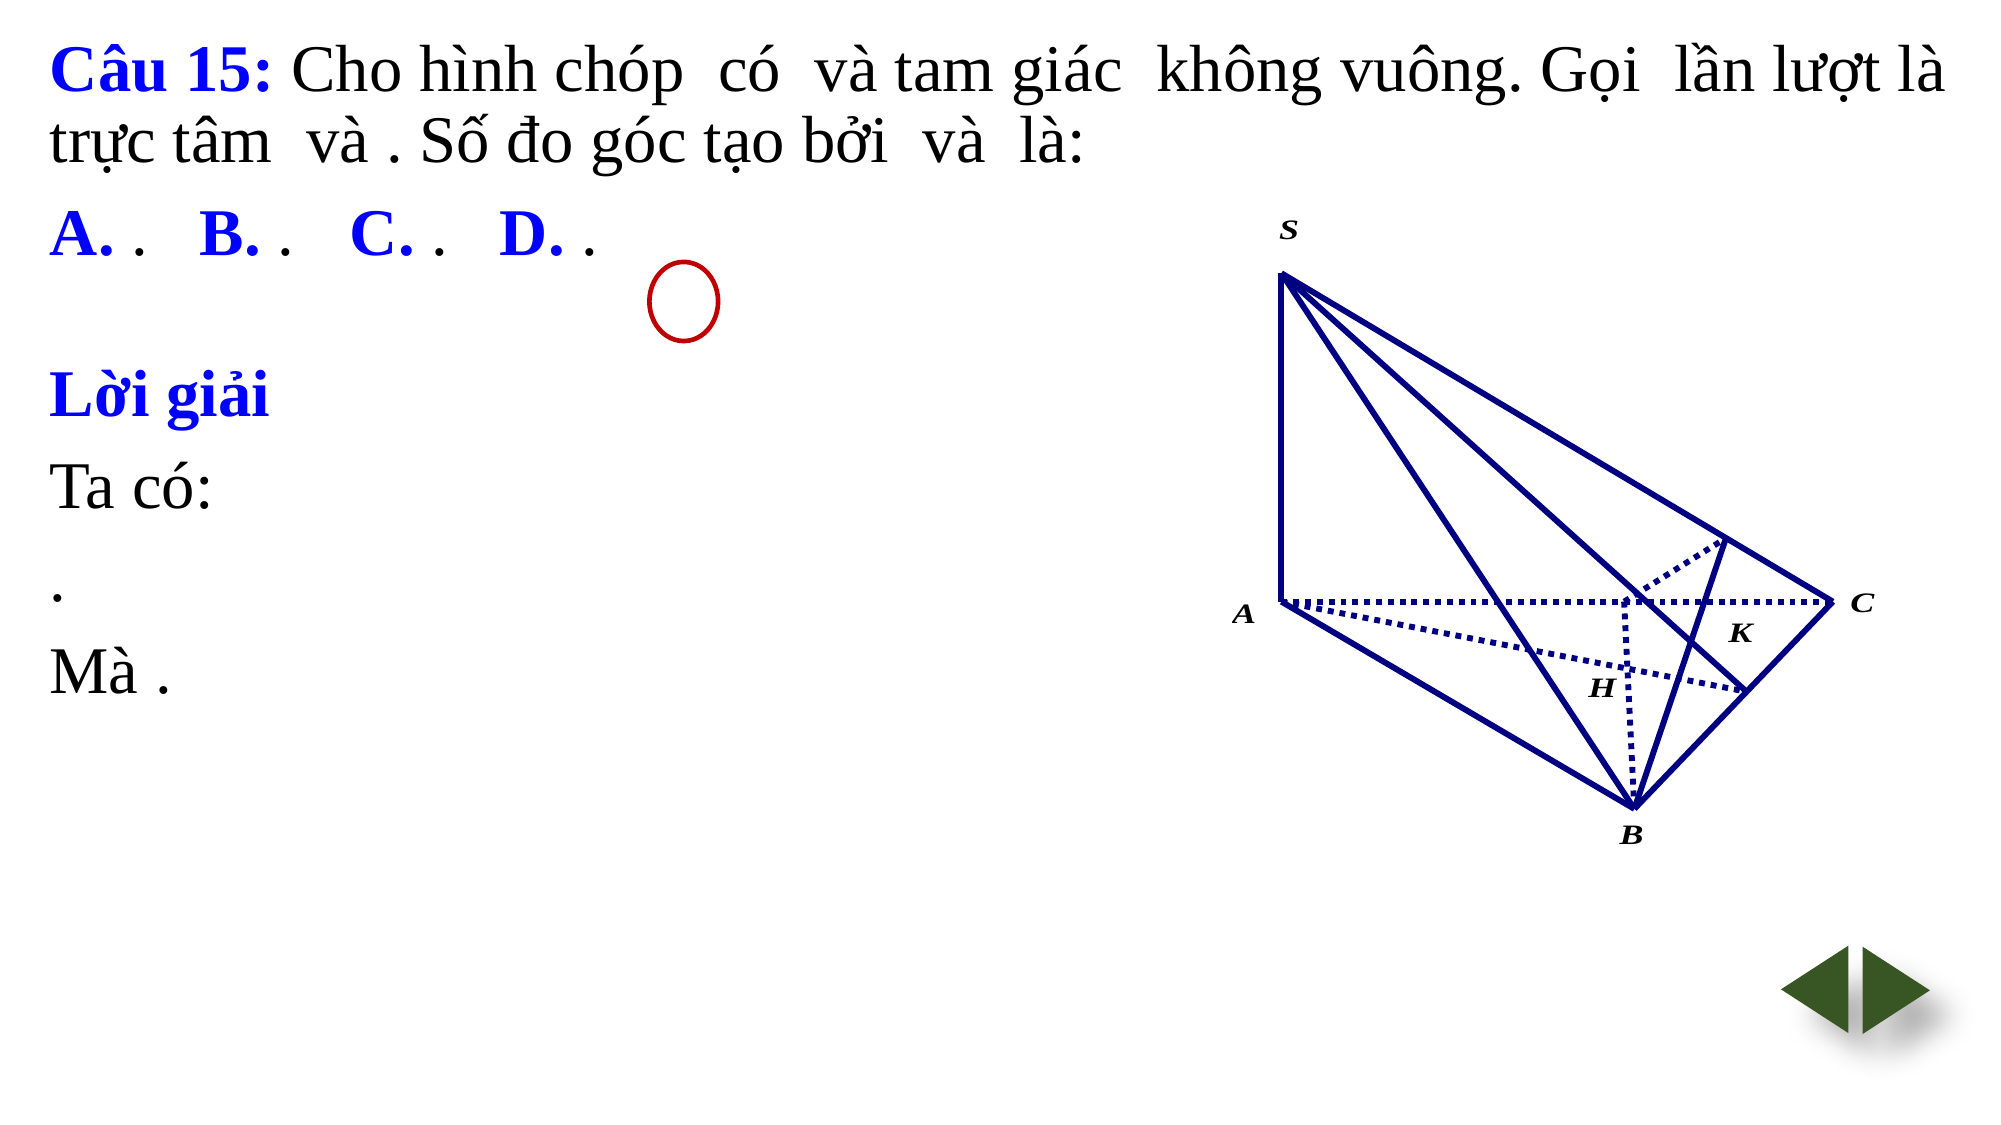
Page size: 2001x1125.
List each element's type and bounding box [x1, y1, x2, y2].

text_box [1861, 944, 1932, 1036]
text_box [648, 260, 720, 343]
picture [1204, 196, 1904, 870]
text_box [1779, 943, 1850, 1035]
